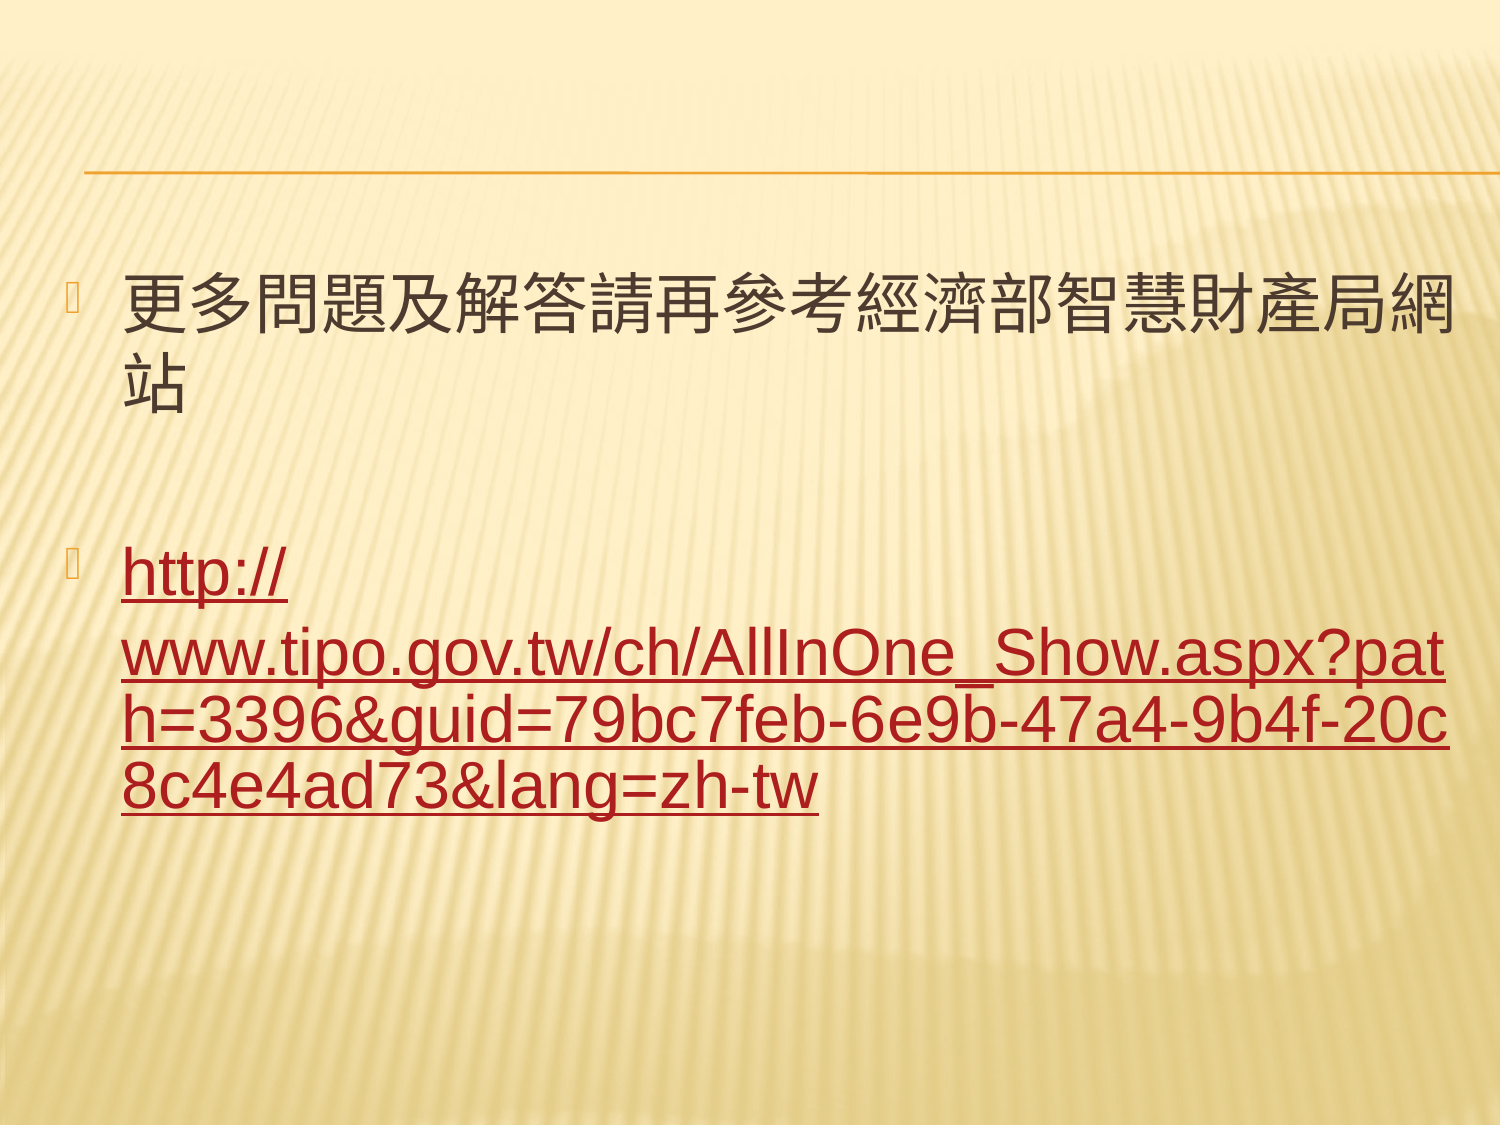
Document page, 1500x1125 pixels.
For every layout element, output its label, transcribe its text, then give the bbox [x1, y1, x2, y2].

list 更多問題及解答請再參考經濟部智慧財產局網站 http://www.tipo.gov.tw/ch/AllInOne_Show.aspx?path=3396&guid=79bc7feb-6e9b-47a4-9b4f-20c8c4e4ad73&lang=zh-tw [50, 254, 1475, 998]
